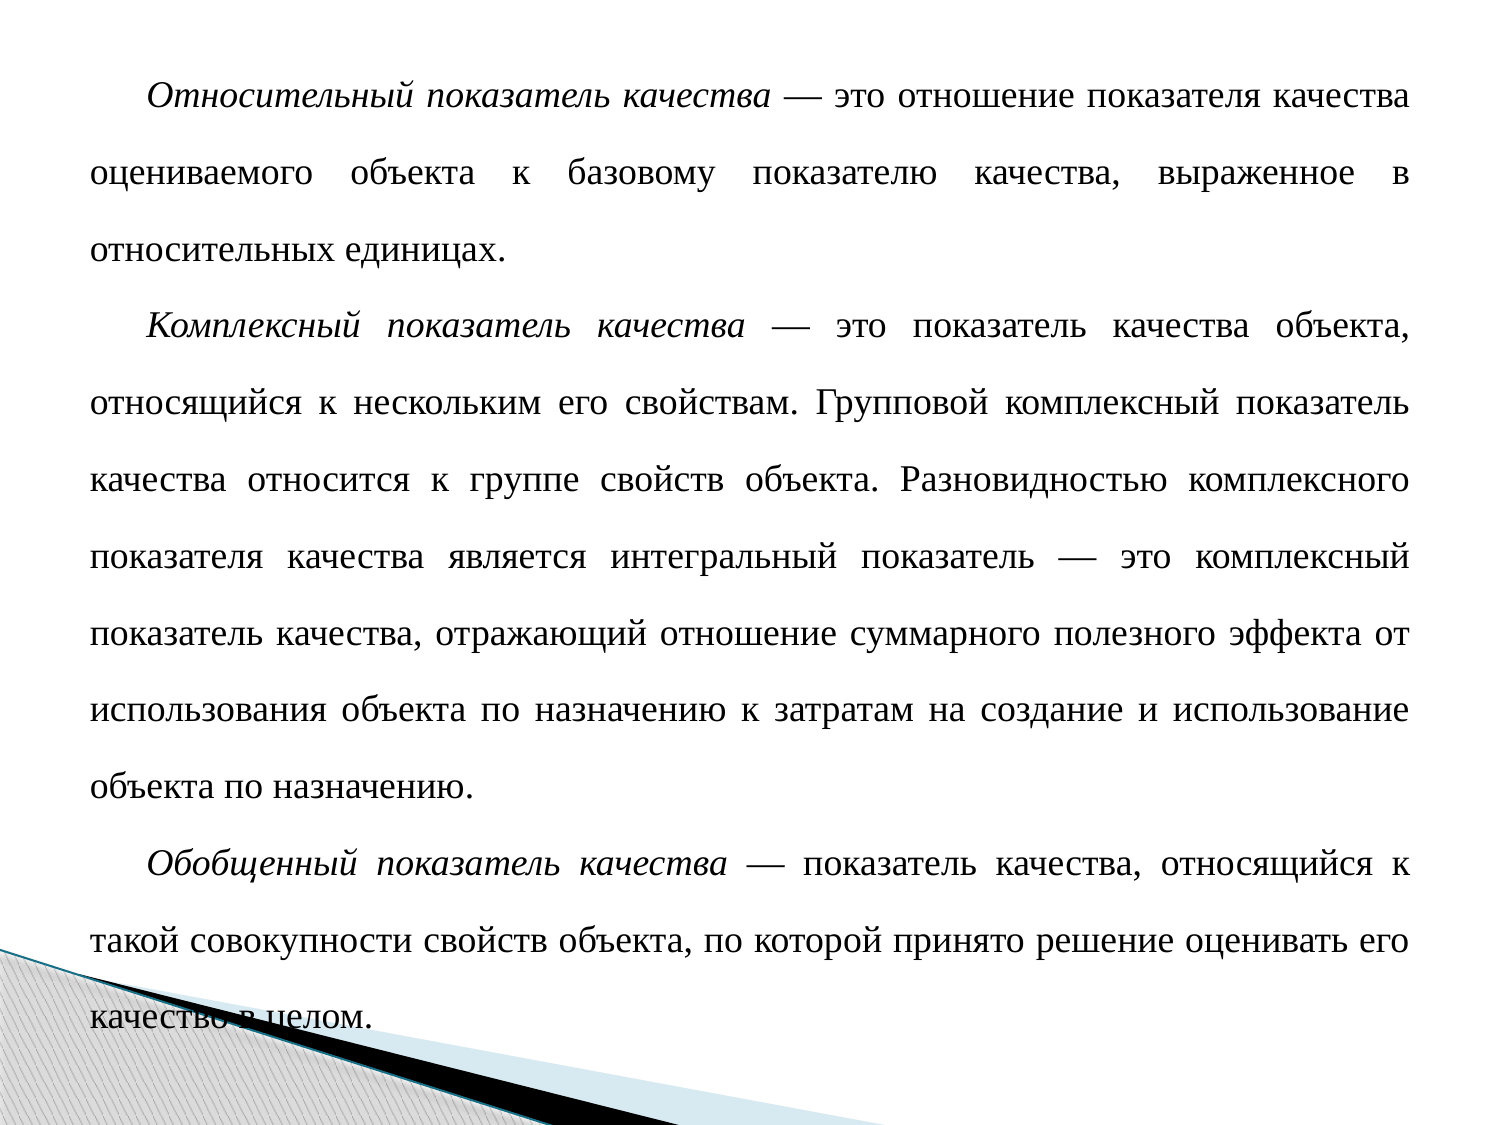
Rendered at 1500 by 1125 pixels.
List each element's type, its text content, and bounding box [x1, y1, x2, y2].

list Относительный показатель качества — это отношение показателя качества оцениваемого объекта к базовому показателю качества, выраженное в относительных единицах. Комплексный показатель качества — это показатель качества объекта, относящийся к нескольким его свойствам. Групповой комплексный показатель качества относится к группе свойств объекта. Разновидностью комплексного показателя качества является интегральный показатель — это комплексный показатель качества, отражающий отношение суммарного полезного эффекта от использования объекта по назначению к затратам на создание и использование объекта по назначению. Обобщенный показатель качества — показатель качества, относящийся к такой совокупности свойств объекта, по которой принято решение оценивать его качество в целом. [75, 30, 1425, 1059]
